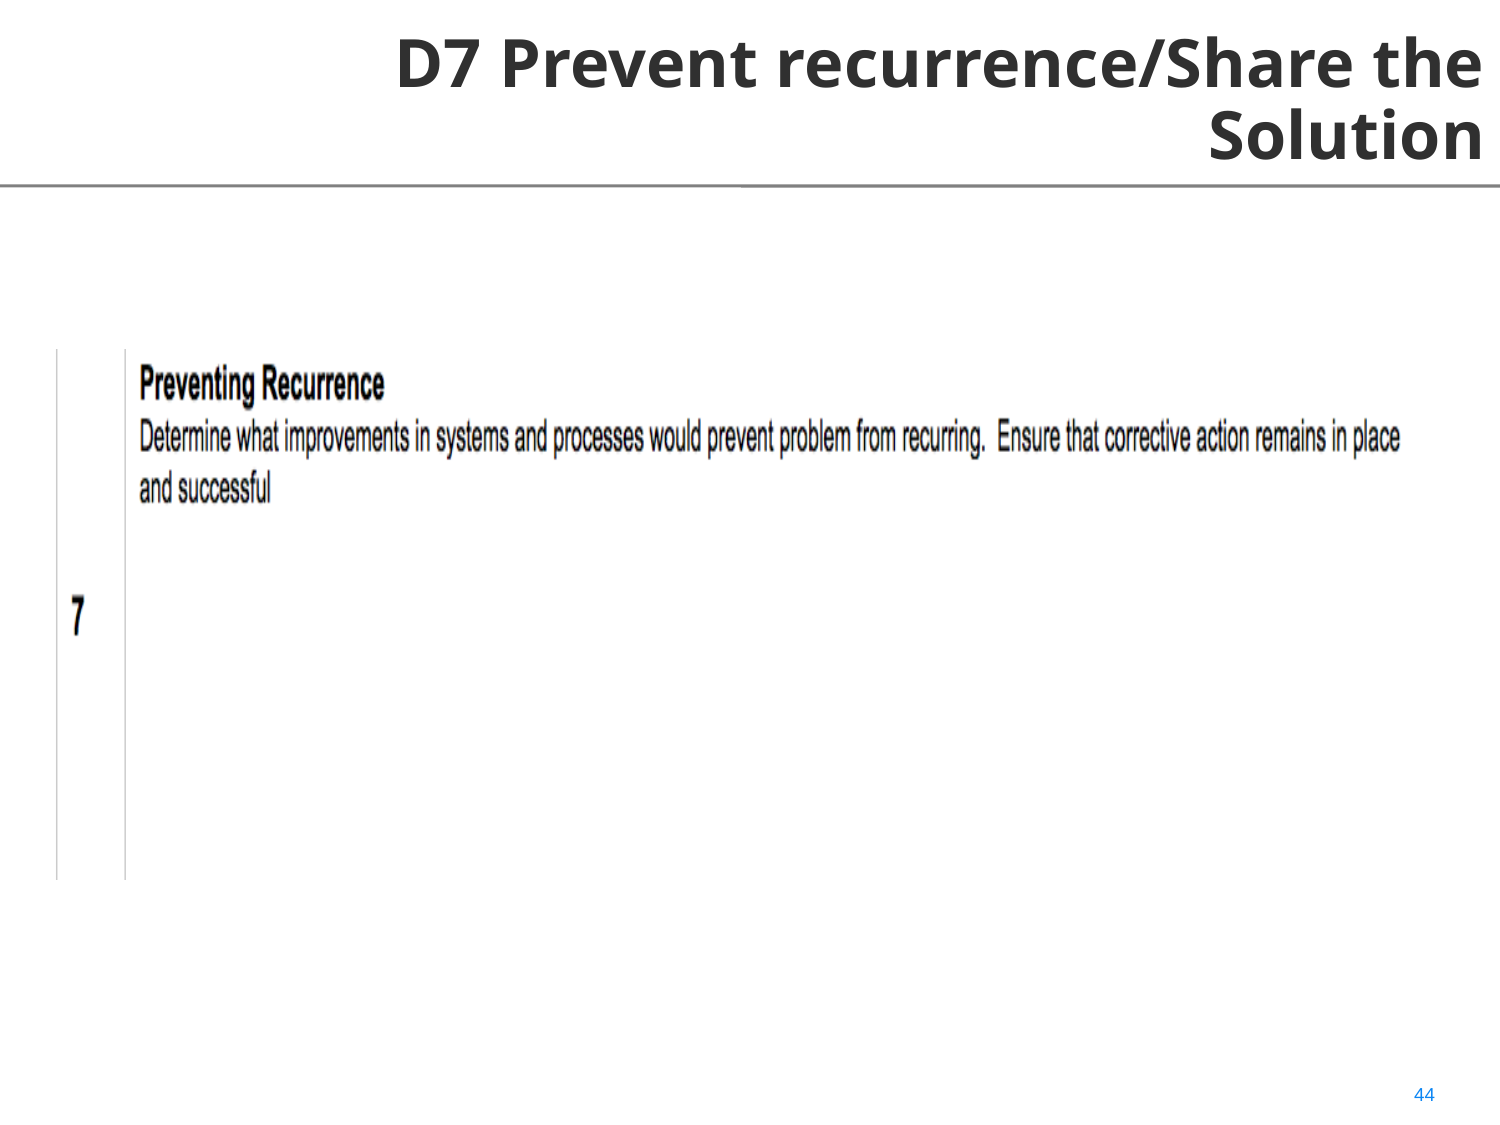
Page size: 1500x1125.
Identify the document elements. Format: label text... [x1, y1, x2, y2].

picture [49, 349, 1414, 880]
title D7 Prevent recurrence/Share the Solution [200, 1, 1500, 182]
